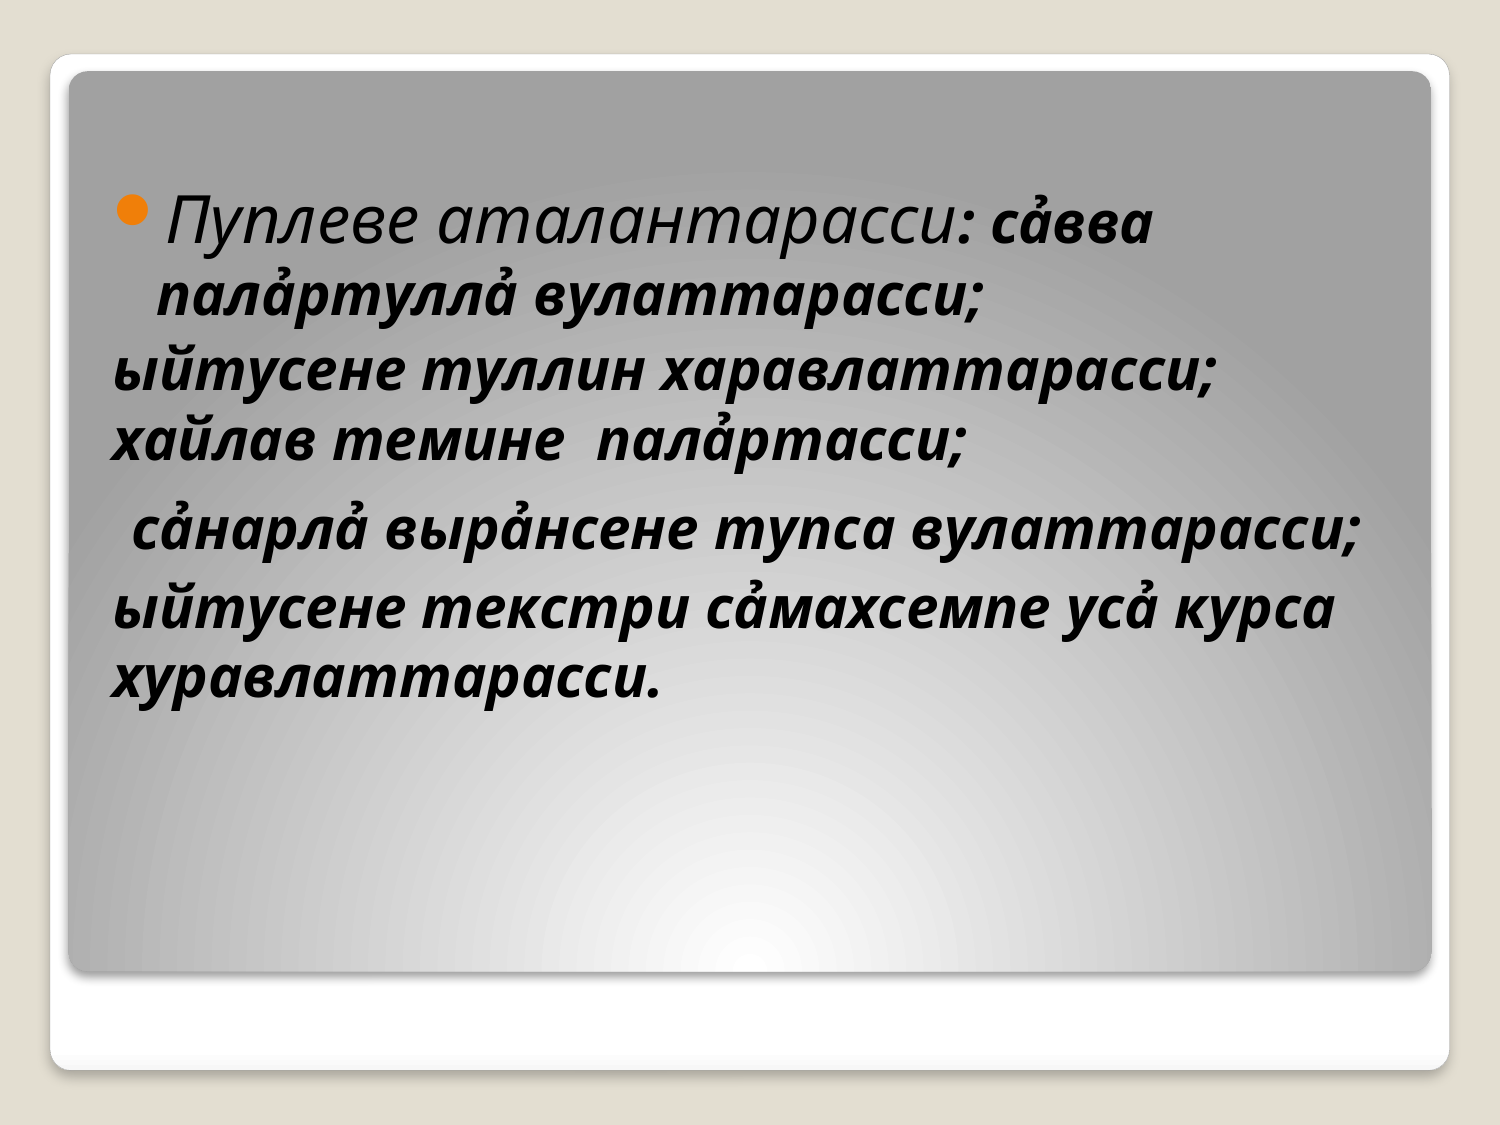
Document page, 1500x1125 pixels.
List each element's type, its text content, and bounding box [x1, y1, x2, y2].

list Пуплеве аталантарасси: сảвва палảртуллả вулаттарасси; ыйтусене туллин харавлаттарасси; хайлав темине палảртасси; сảнарлả вырảнсене тупса вулаттарасси; ыйтусене текстри сảмахсемпе усả курса хуравлаттарасси. [82, 86, 1425, 774]
